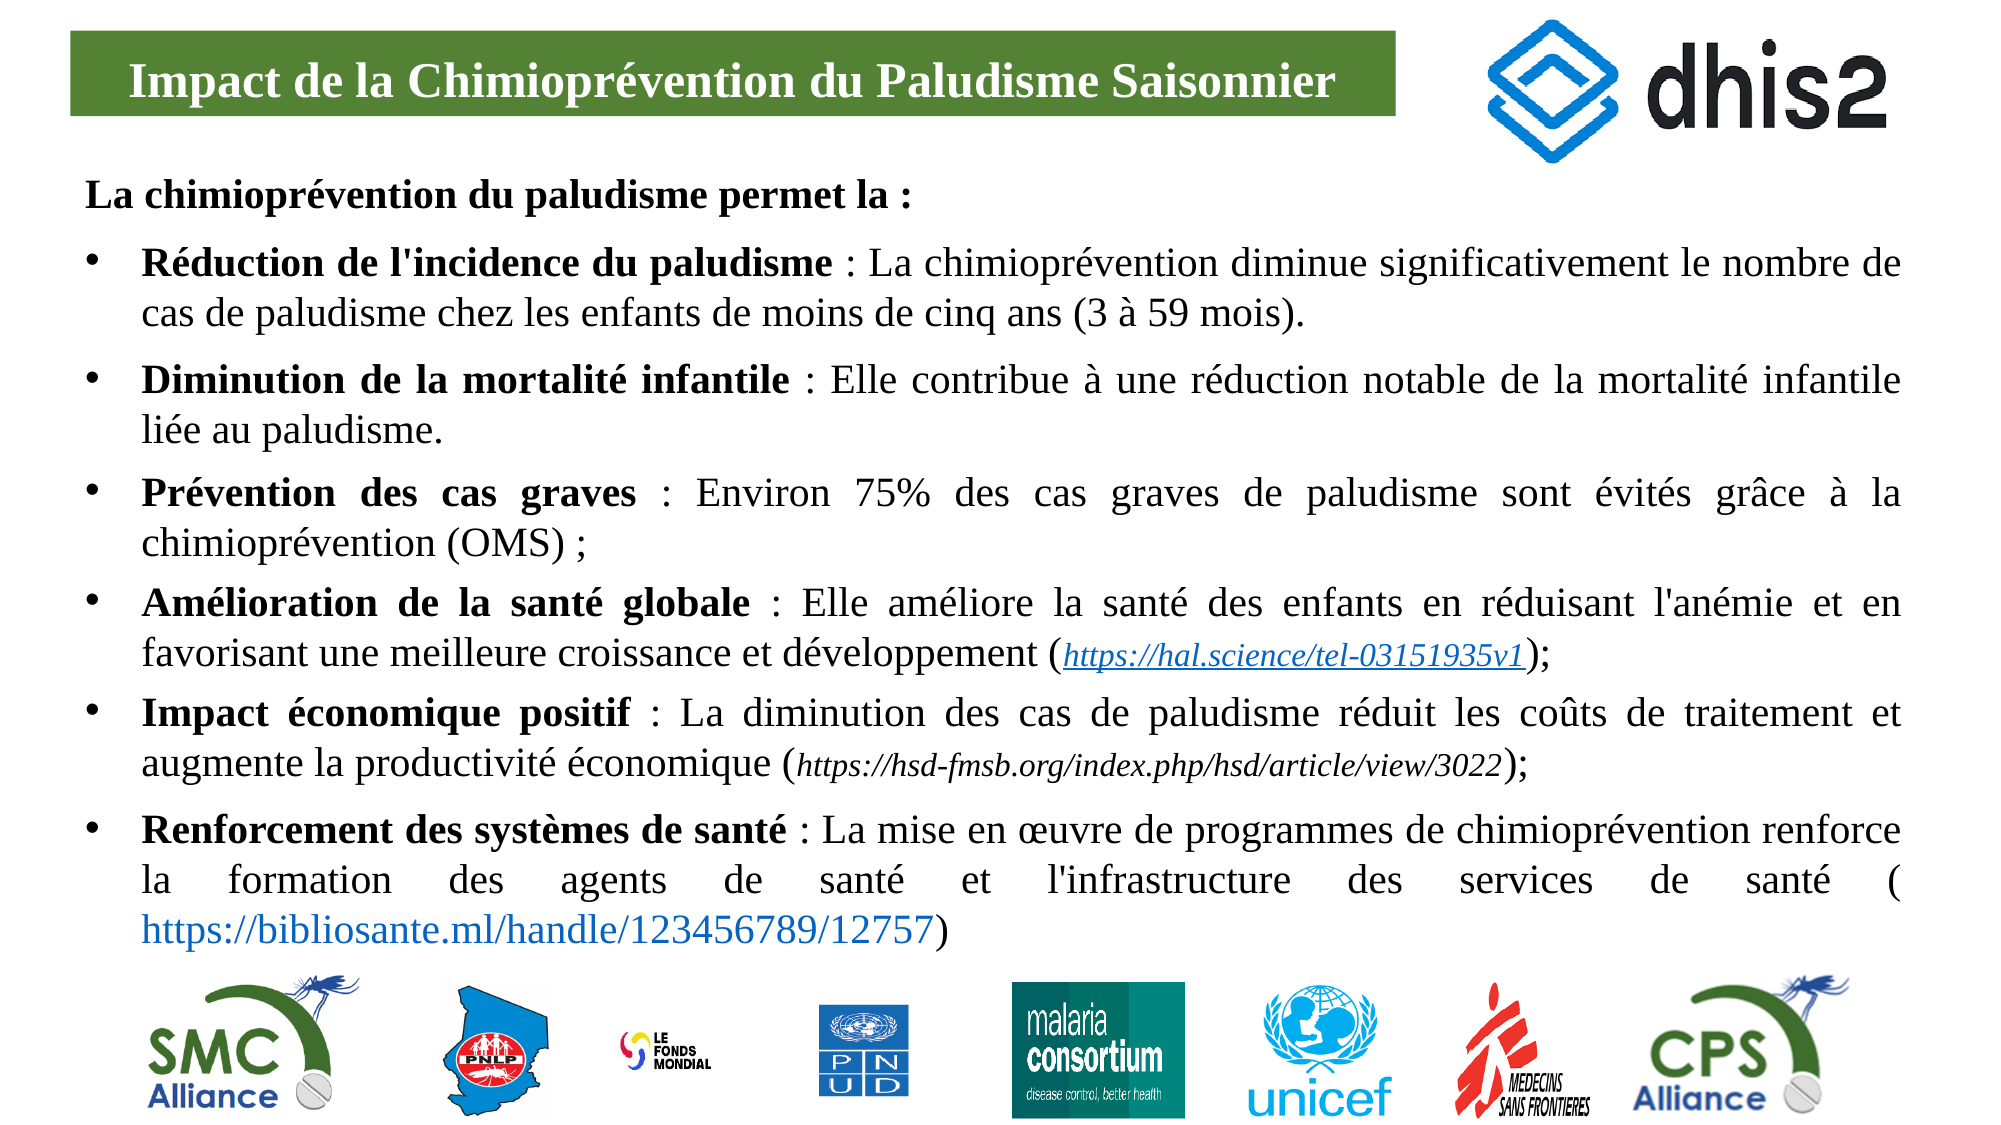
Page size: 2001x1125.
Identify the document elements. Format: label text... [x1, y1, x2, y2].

text_box La chimioprévention du paludisme permet la : Réduction de l'incidence du paludisme : La chimioprévention diminue significativement le nombre de cas de paludisme chez les enfants de moins de cinq ans (3 à 59 mois). Diminution de la mortalité infantile : Elle contribue à une réduction notable de la mortalité infantile liée au paludisme. Prévention des cas graves : Environ 75% des cas graves de paludisme sont évités grâce à la chimioprévention (OMS) ; Amélioration de la santé globale : Elle améliore la santé des enfants en réduisant l'anémie et en favorisant une meilleure croissance et développement (https://hal.science/tel-03151935v1); Impact économique positif : La diminution des cas de paludisme réduit les coûts de traitement et augmente la productivité économique (https://hsd-fmsb.org/index.php/hsd/article/view/3022); Renforcement des systèmes de santé : La mise en œuvre de programmes de chimioprévention renforce la formation des agents de santé et l'infrastructure des services de santé (https://bibliosante.ml/handle/123456789/12757) [70, 159, 1918, 960]
picture [1012, 982, 1185, 1119]
picture [614, 982, 717, 1119]
picture [136, 960, 366, 1123]
title Impact de la Chimioprévention du Paludisme Saisonnier [70, 30, 1396, 117]
picture [1609, 972, 1884, 1123]
picture [1244, 982, 1396, 1119]
picture [1455, 982, 1590, 1119]
picture [438, 982, 555, 1119]
picture [776, 982, 953, 1119]
picture [1486, 17, 1887, 167]
